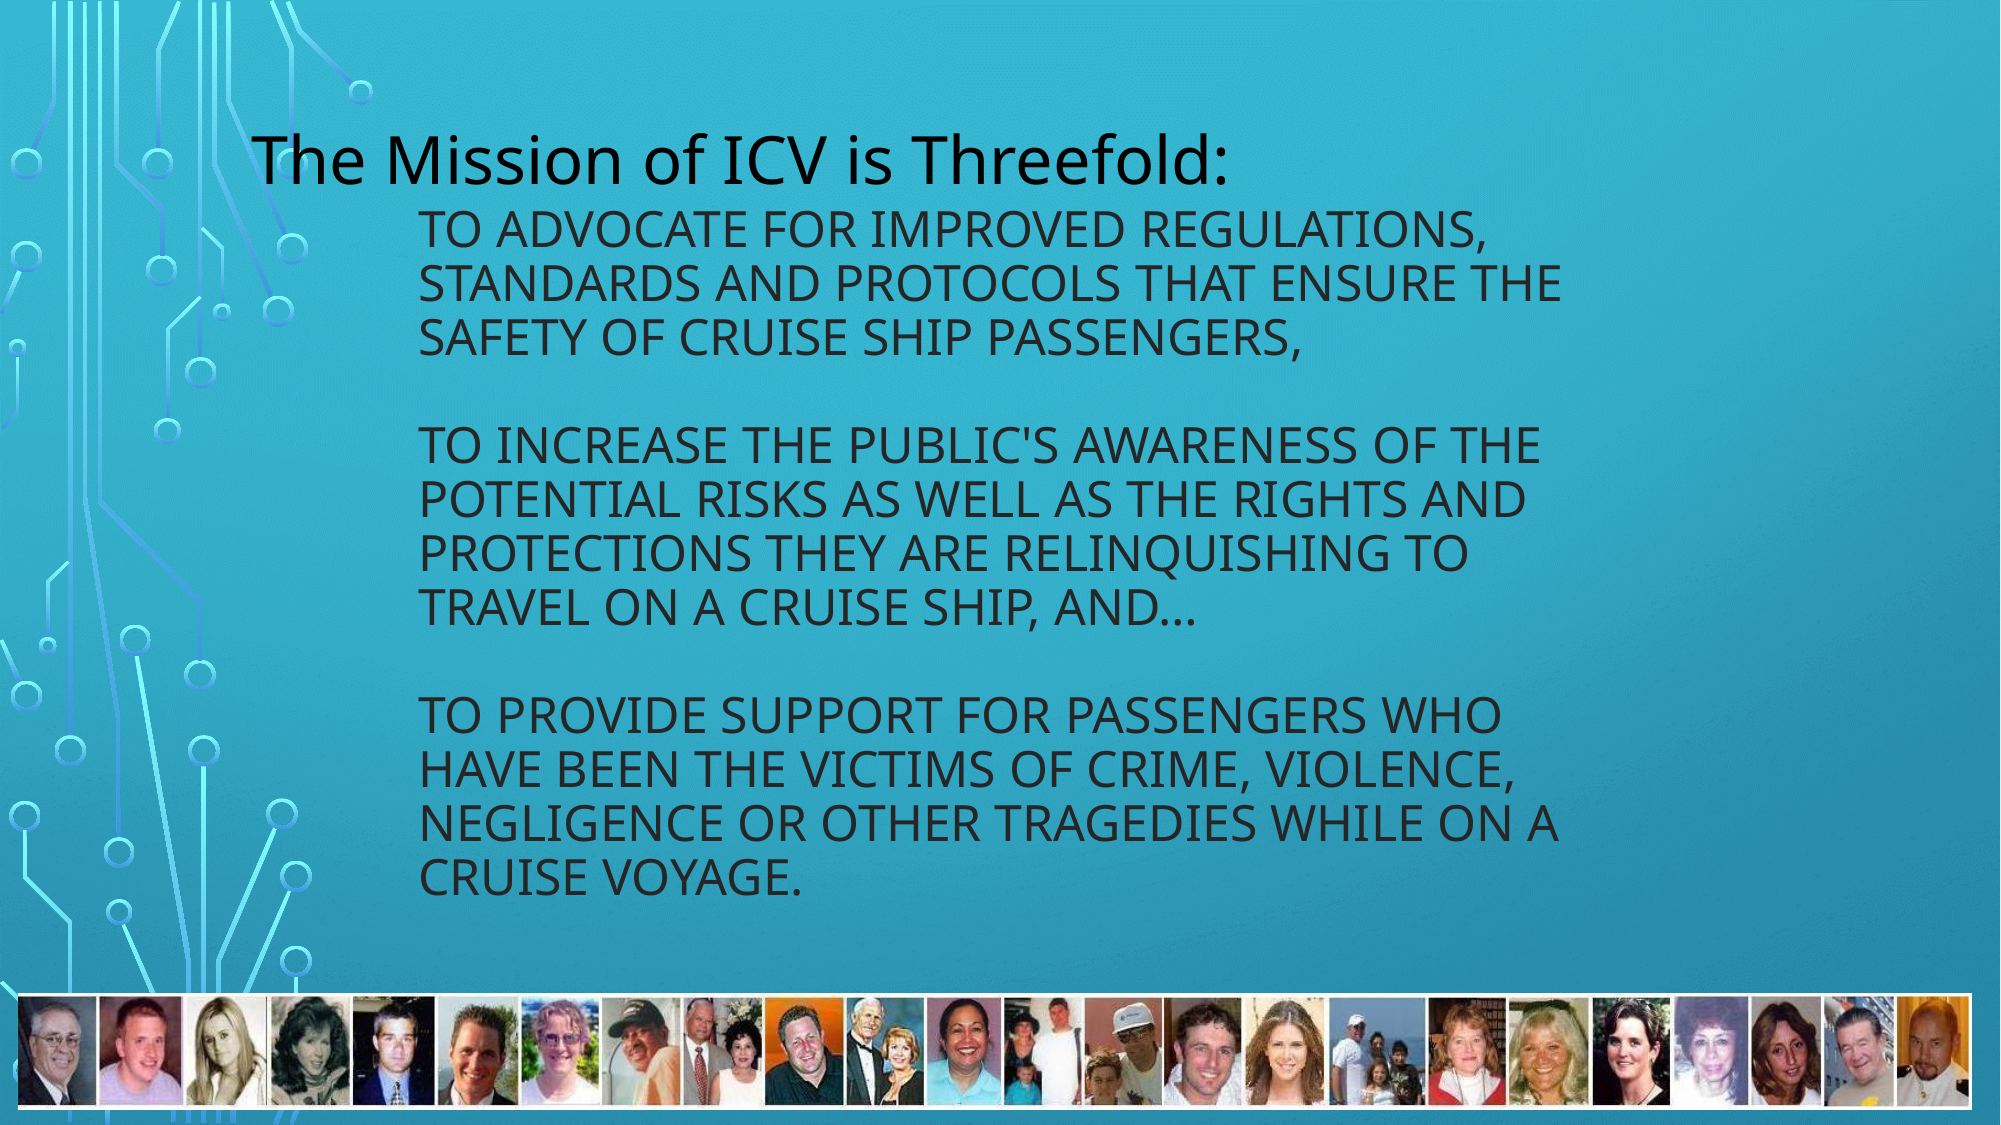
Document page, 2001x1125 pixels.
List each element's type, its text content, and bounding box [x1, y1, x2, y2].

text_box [17, 993, 1972, 1110]
title to advocate for improved regulations, standards and protocols that ensure the safety of cruise ship passengers, to increase the public's awareness of the potential risks as well as the rights and protections they are relinquishing to travel on a cruise ship, and… to provide support for passengers who have been the victims of crime, violence, negligence or other tragedies while on a cruise voyage. [403, 421, 1617, 914]
text_box The Mission of ICV is Threefold: [236, 110, 1783, 206]
